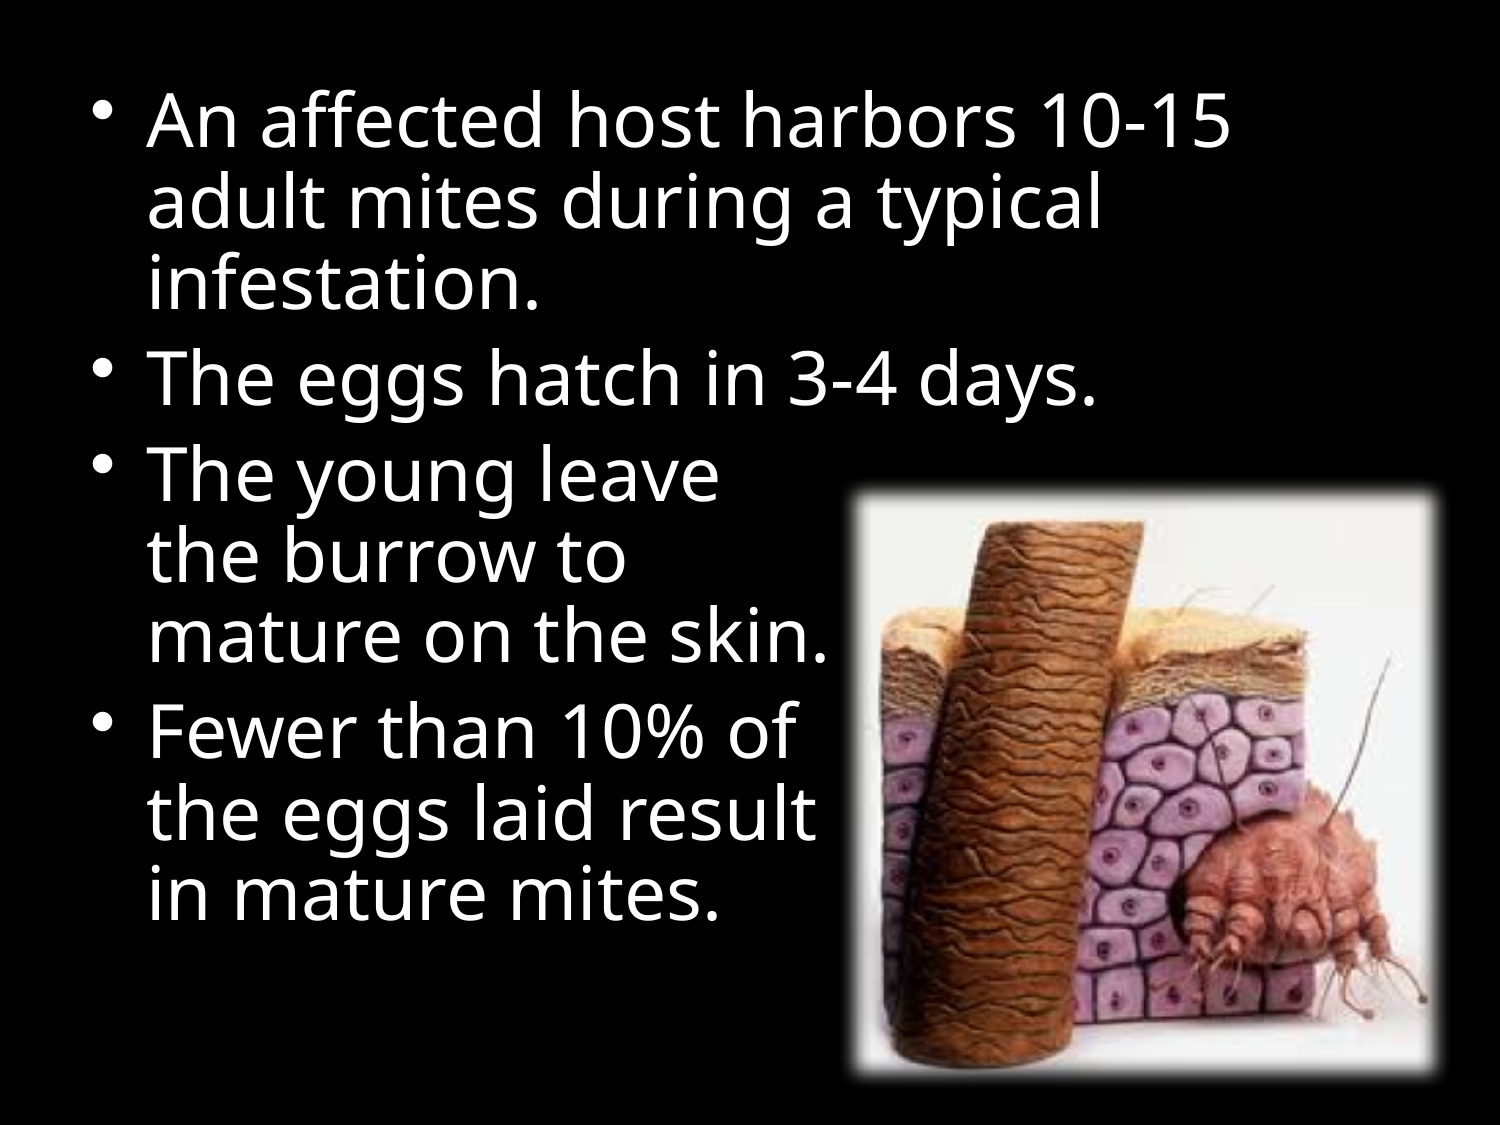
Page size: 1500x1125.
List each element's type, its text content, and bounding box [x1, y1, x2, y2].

list An affected host harbors 10-15 adult mites during a typical infestation. The eggs hatch in 3-4 days. The young leave the burrow to mature on the skin. Fewer than 10% of the eggs laid result in mature mites. [74, 74, 1426, 993]
picture [837, 474, 1452, 1090]
